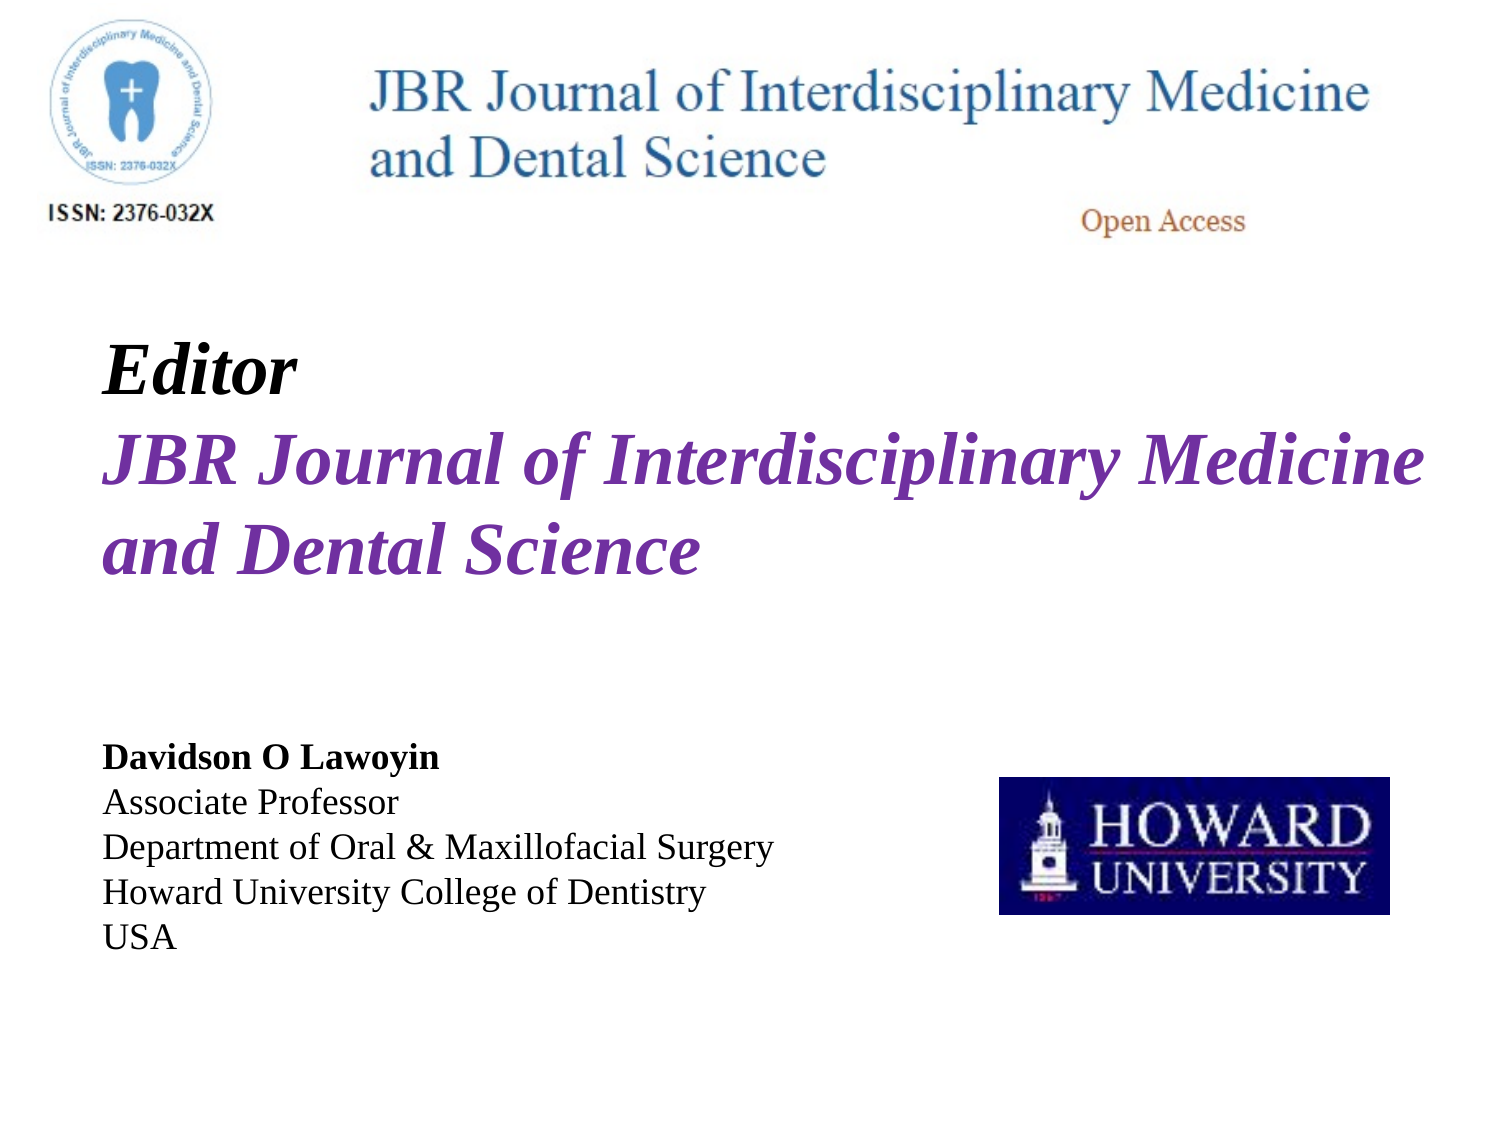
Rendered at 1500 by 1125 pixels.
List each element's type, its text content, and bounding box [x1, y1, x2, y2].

picture [999, 776, 1390, 915]
picture [37, 3, 1476, 246]
text_box Editor JBR Journal of Interdisciplinary Medicine and Dental Science [87, 312, 1450, 598]
text_box Davidson O Lawoyin Associate Professor Department of Oral & Maxillofacial Surgery Howard University College of Dentistry USA [87, 724, 1340, 965]
